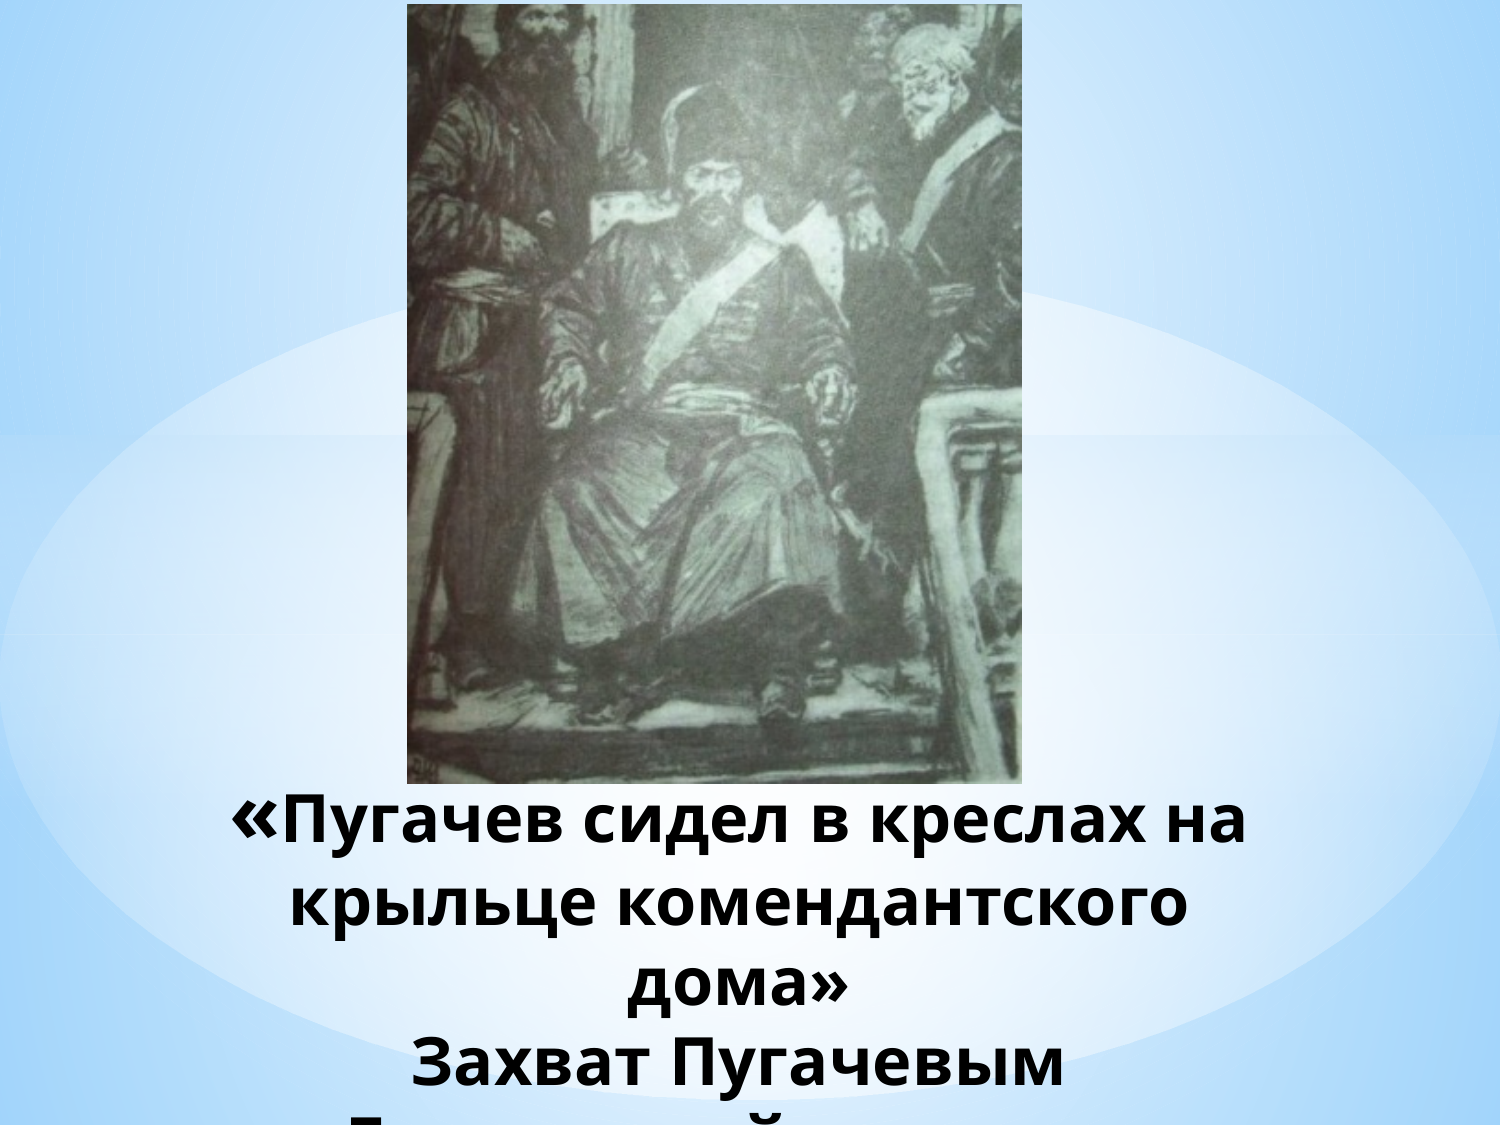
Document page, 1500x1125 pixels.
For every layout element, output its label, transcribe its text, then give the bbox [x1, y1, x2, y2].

picture [407, 4, 1022, 784]
title «Пугачев сидел в креслах на крыльце комендантского дома» Захват Пугачевым Белогорской крепости [135, 751, 1313, 1046]
